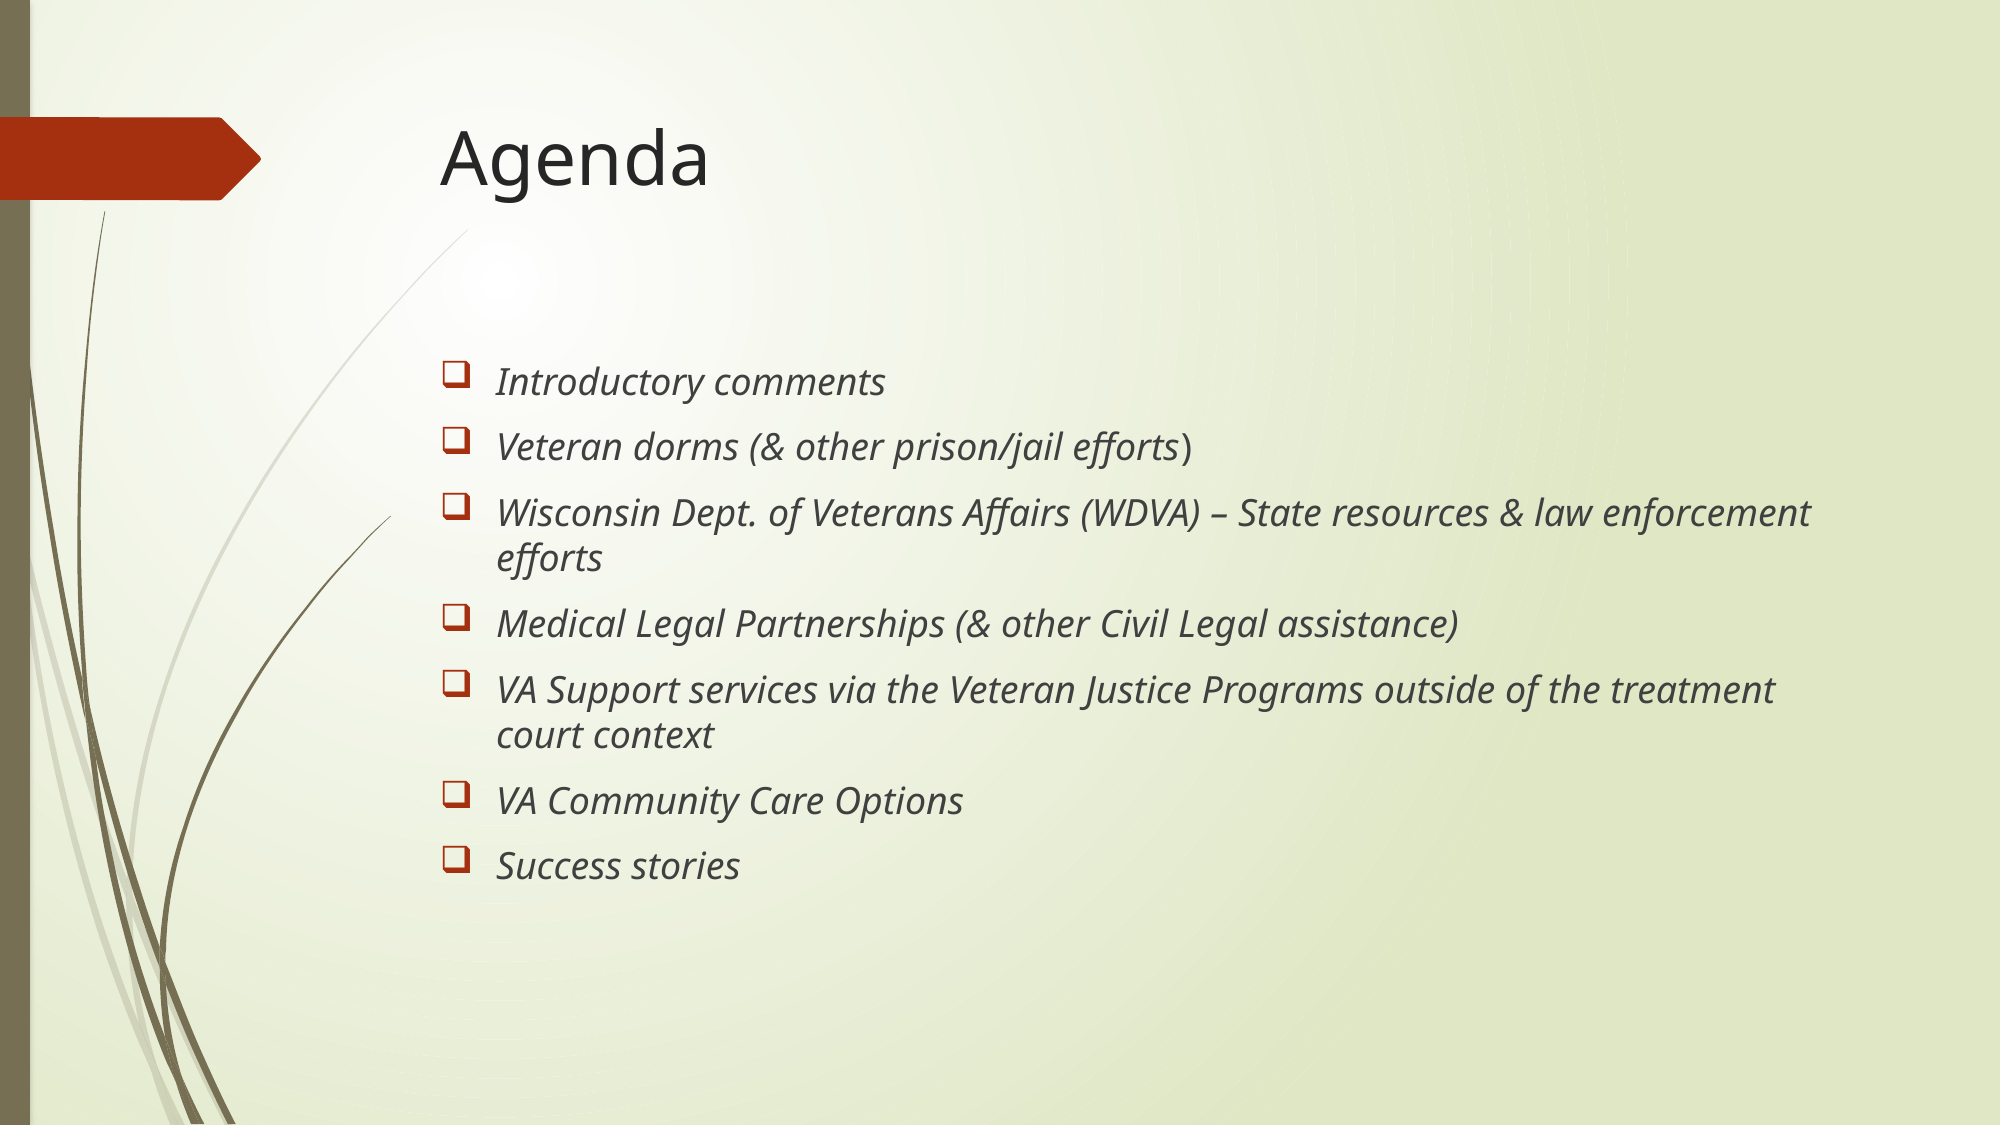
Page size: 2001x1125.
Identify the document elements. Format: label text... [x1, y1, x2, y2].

title Agenda [425, 102, 1888, 313]
list Introductory comments Veteran dorms (& other prison/jail efforts) Wisconsin Dept. of Veterans Affairs (WDVA) – State resources & law enforcement efforts Medical Legal Partnerships (& other Civil Legal assistance) VA Support services via the Veteran Justice Programs outside of the treatment court context VA Community Care Options Success stories [424, 350, 1888, 970]
